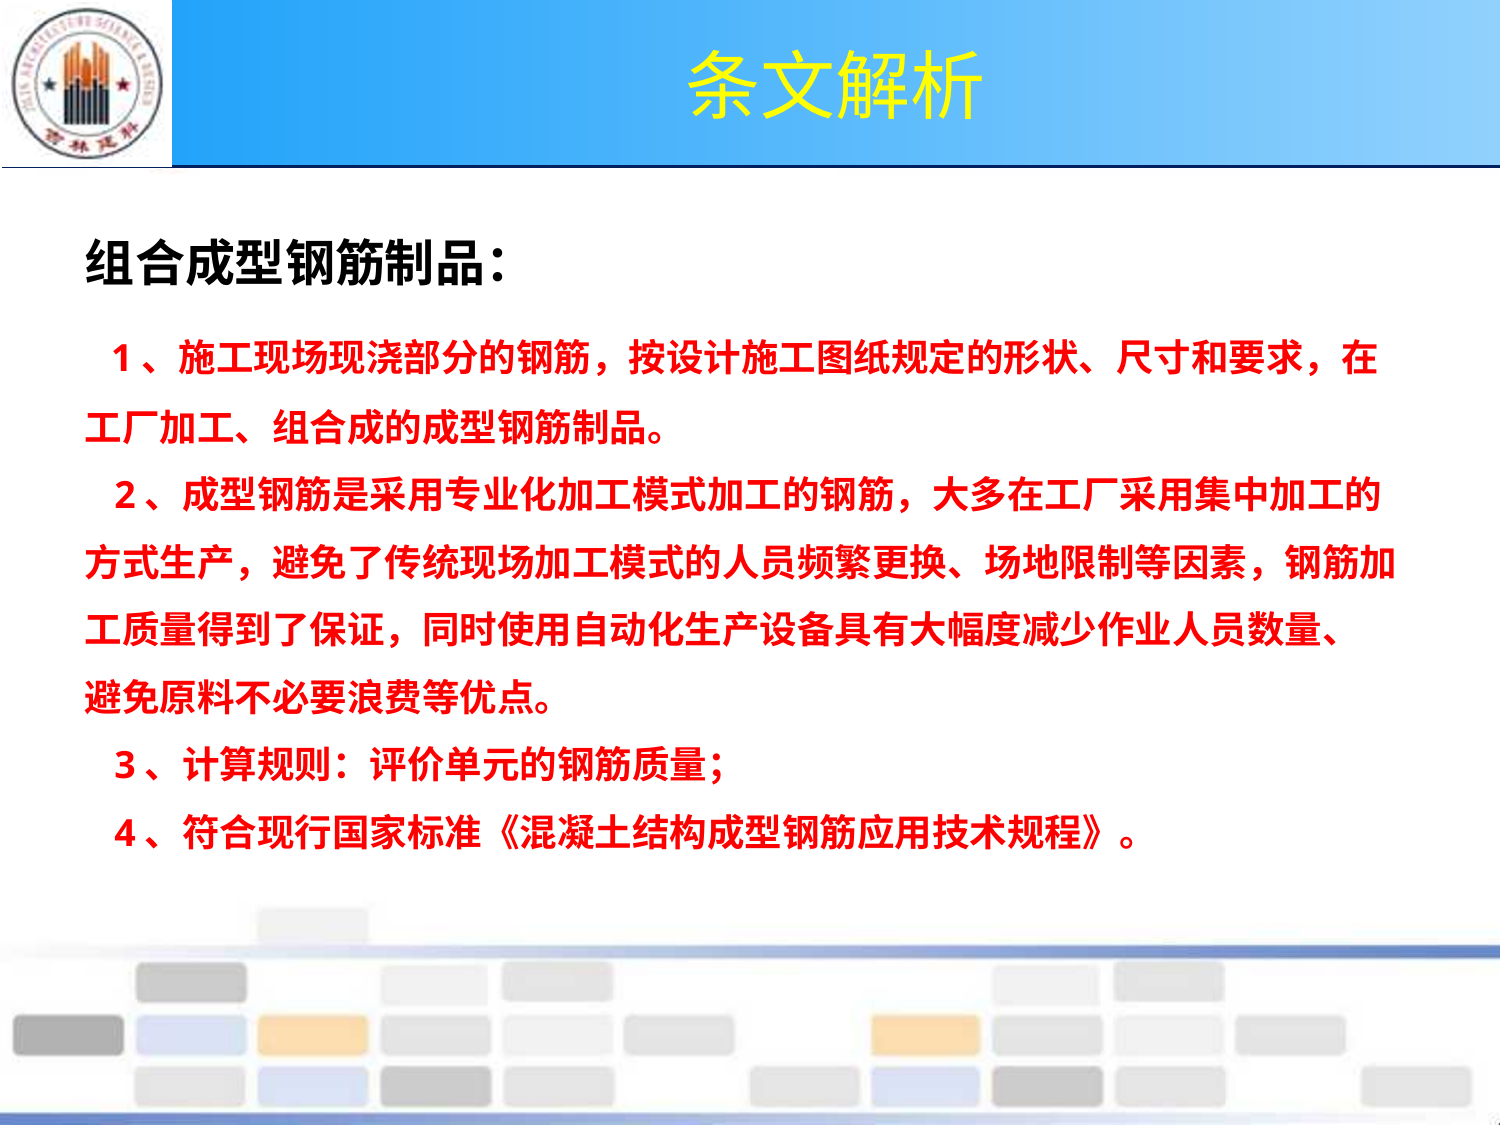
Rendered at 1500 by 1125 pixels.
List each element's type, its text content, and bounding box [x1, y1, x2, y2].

picture [0, 0, 1500, 1125]
text_box 条文解析 [171, 0, 1500, 165]
text_box 组合成型钢筋制品： 1、施工现场现浇部分的钢筋，按设计施工图纸规定的形状、尺寸和要求，在工厂加工、组合成的成型钢筋制品。 2、成型钢筋是采用专业化加工模式加工的钢筋，大多在工厂采用集中加工的方式生产，避免了传统现场加工模式的人员频繁更换、场地限制等因素，钢筋加工质量得到了保证，同时使用自动化生产设备具有大幅度减少作业人员数量、 避免原料不必要浪费等优点。 3、计算规则：评价单元的钢筋质量； 4、符合现行国家标准《混凝土结构成型钢筋应用技术规程》。 [70, 193, 1424, 861]
